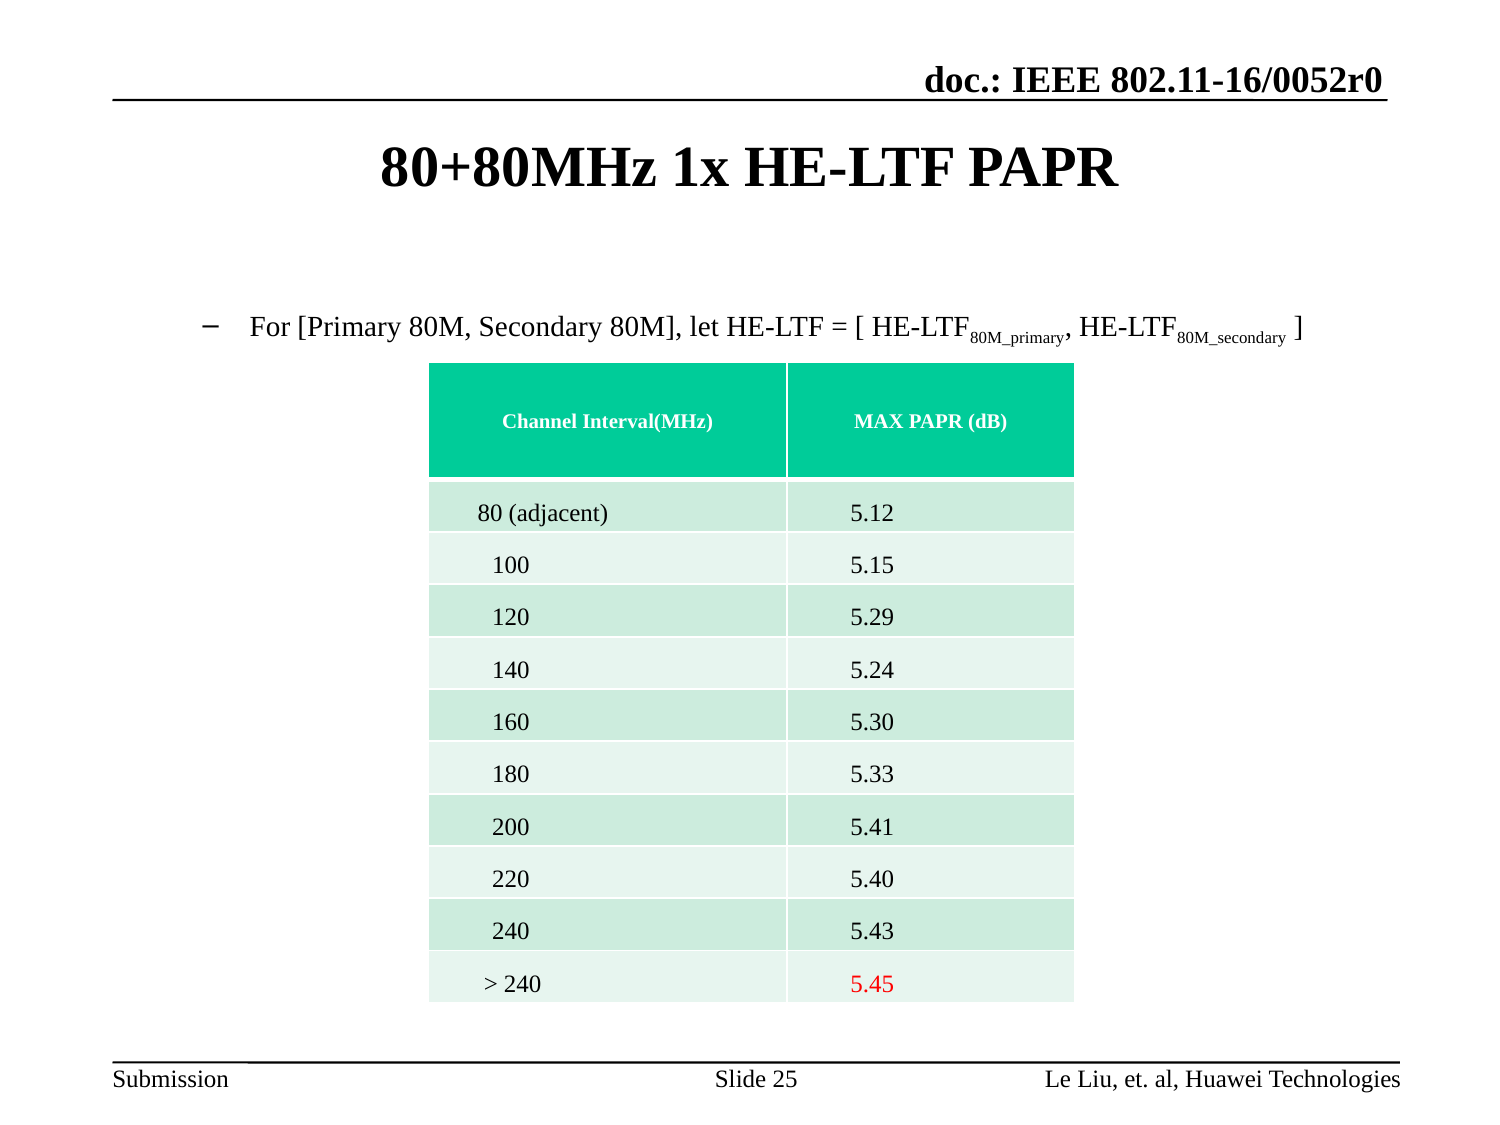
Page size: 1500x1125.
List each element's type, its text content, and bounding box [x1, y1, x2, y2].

table_cell 200 [429, 795, 786, 845]
table_cell 5.29 [788, 585, 1074, 636]
table_cell 5.33 [788, 742, 1074, 793]
table_cell 5.43 [788, 899, 1074, 950]
table_cell 5.45 [788, 951, 1074, 1002]
list For [Primary 80M, Secondary 80M], let HE-LTF = [ HE-LTF80M_primary, HE-LTF80M_secondary ] [112, 299, 1426, 888]
table_cell 120 [429, 585, 786, 636]
table_header Channel Interval(MHz) [429, 363, 786, 477]
table_cell 220 [429, 847, 786, 897]
table_cell 160 [429, 690, 786, 740]
table_cell 100 [429, 533, 786, 583]
title 80+80MHz 1x HE-LTF PAPR [112, 112, 1388, 213]
table_cell 5.30 [788, 690, 1074, 740]
table_cell 180 [429, 742, 786, 793]
table_cell 5.15 [788, 533, 1074, 583]
slide_number Slide 25 [712, 1061, 800, 1093]
table_cell 5.41 [788, 795, 1074, 845]
table_cell 5.40 [788, 847, 1074, 897]
table_cell 80 (adjacent) [429, 482, 786, 531]
table_cell 5.24 [788, 638, 1074, 688]
table_header MAX PAPR (dB) [788, 363, 1074, 477]
footer Le Liu, et. al, Huawei Technologies [924, 1061, 1402, 1093]
table_cell 5.12 [788, 482, 1074, 531]
table_cell 240 [429, 899, 786, 950]
table_cell 140 [429, 638, 786, 688]
table_cell > 240 [429, 951, 786, 1002]
